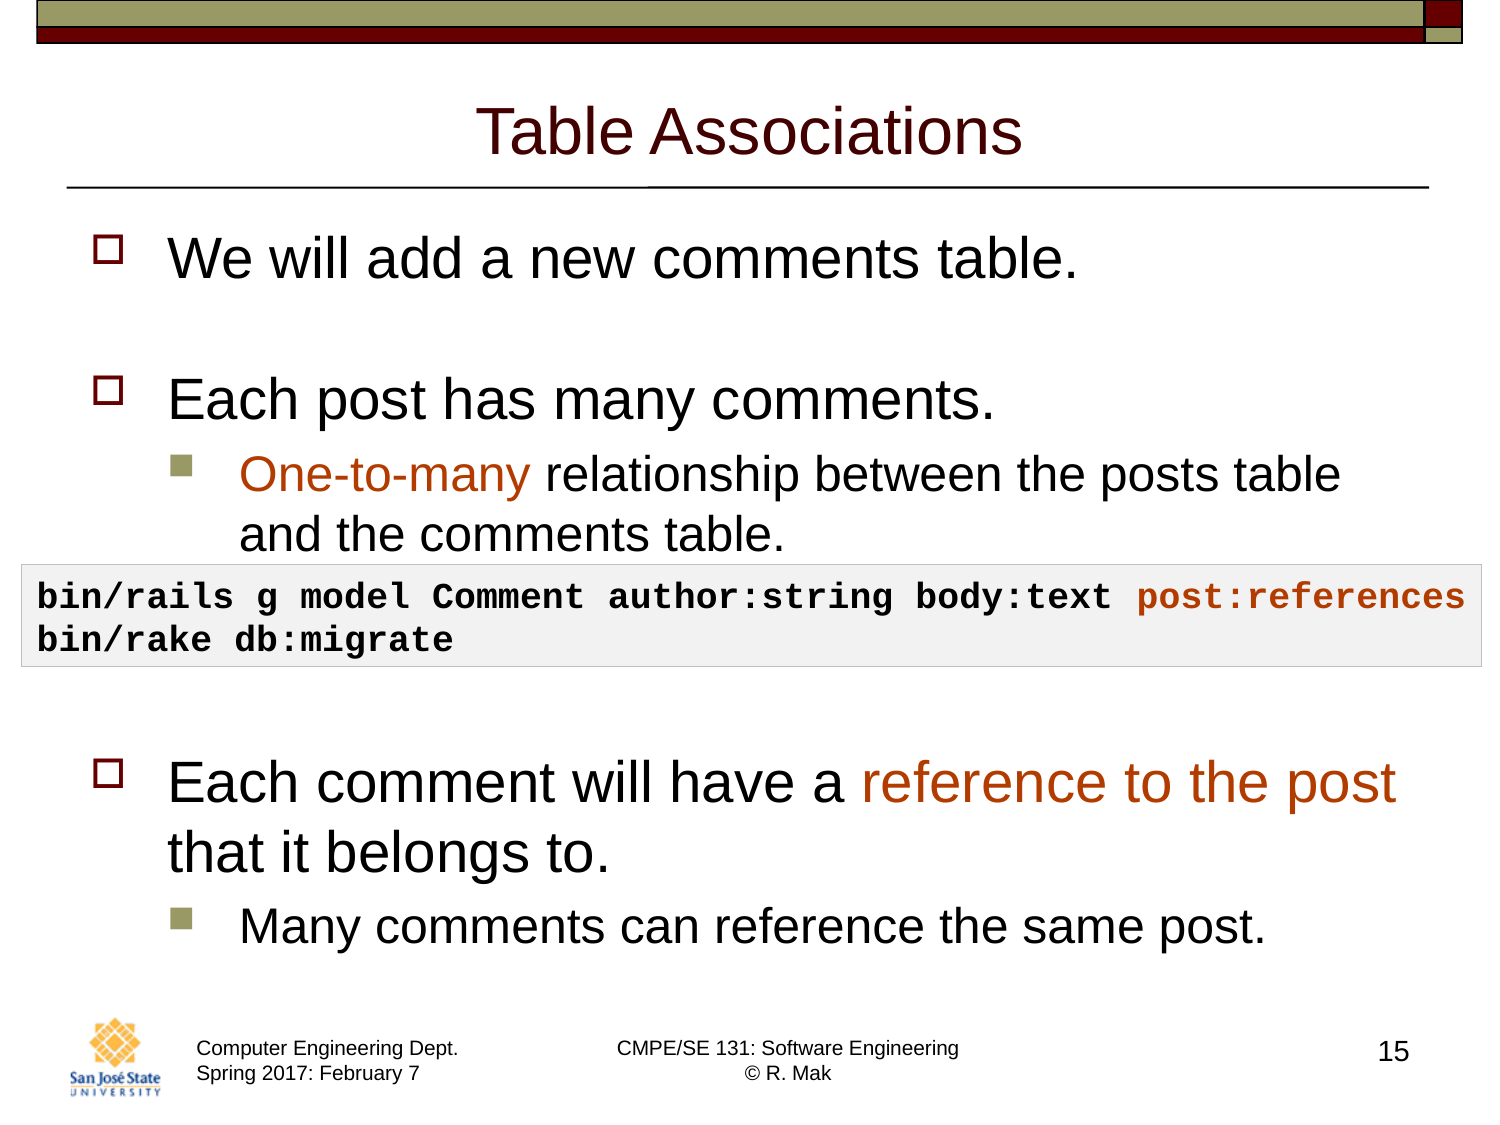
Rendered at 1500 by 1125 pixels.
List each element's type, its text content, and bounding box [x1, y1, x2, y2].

title Table Associations [75, 67, 1425, 175]
slide_number 15 [1112, 1025, 1425, 1100]
picture [60, 1012, 166, 1112]
text_box bin/rails g model Comment author:string body:text post:references bin/rake db:migrate [21, 564, 1482, 667]
list We will add a new comments table. Each post has many comments. One-to-many relationship between the posts table and the comments table. Each comment will have a reference to the post that it belongs to. Many comments can reference the same post. [75, 212, 1425, 564]
list We will add a new comments table. Each post has many comments. One-to-many relationship between the posts table and the comments table. Each comment will have a reference to the post that it belongs to. Many comments can reference the same post. [75, 667, 1425, 1006]
